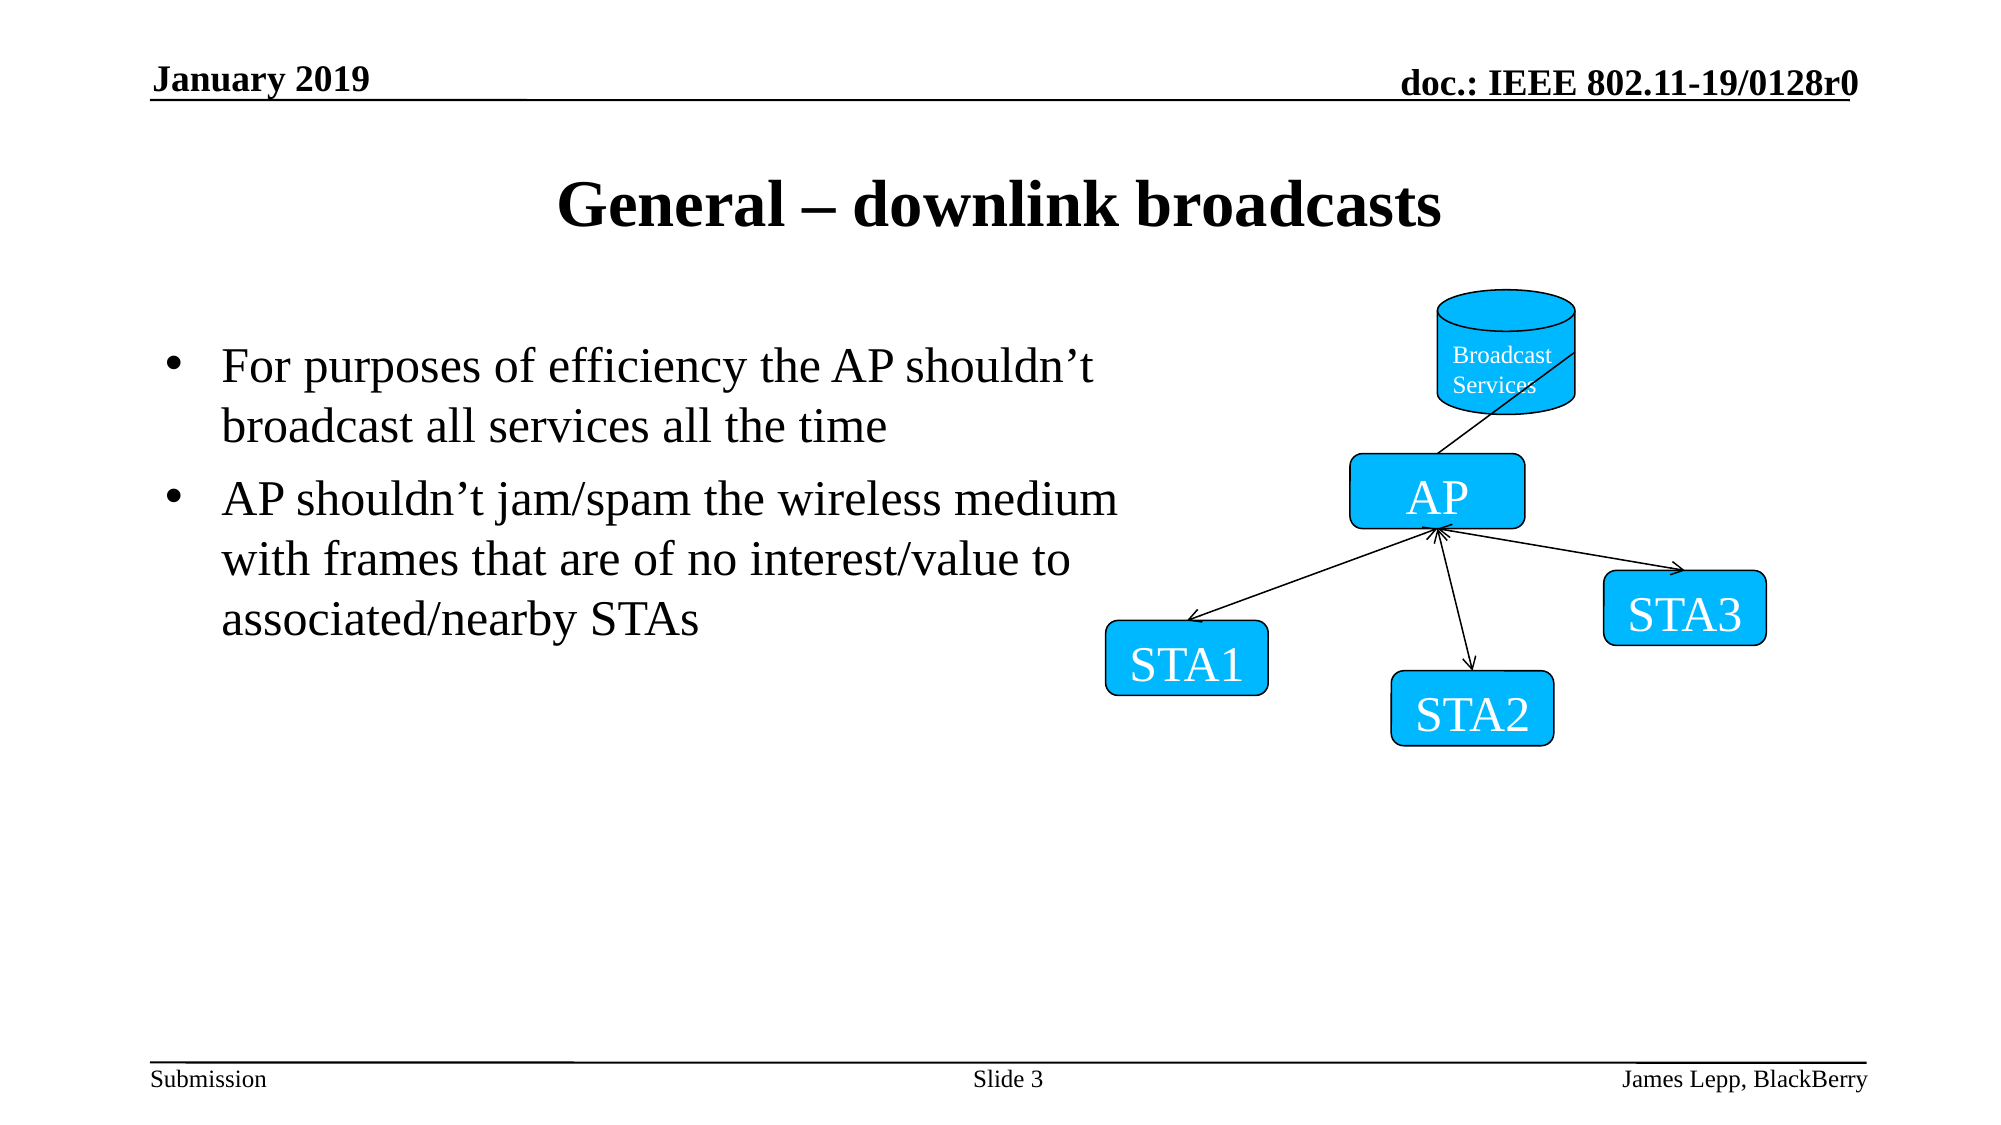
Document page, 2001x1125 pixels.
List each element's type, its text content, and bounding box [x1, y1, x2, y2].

text_box AP [1349, 453, 1525, 527]
text_box STA2 [1391, 670, 1554, 746]
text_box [1437, 528, 1473, 672]
slide_number Slide 3 [950, 1061, 1067, 1123]
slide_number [152, 54, 563, 100]
text_box STA3 [1603, 570, 1767, 646]
list For purposes of efficiency the AP shouldn’t broadcast all services all the time AP shouldn’t jam/spam the wireless medium with frames that are of no interest/value to associated/nearby STAs [149, 324, 1169, 1000]
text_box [1437, 414, 1507, 454]
footer James Lepp, BlackBerry [1171, 1061, 1869, 1093]
text_box Broadcast Services [1437, 289, 1575, 412]
title General – downlink broadcasts [149, 112, 1850, 288]
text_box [1474, 528, 1686, 571]
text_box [1186, 528, 1434, 621]
text_box Broadcast Services [1497, 354, 1575, 415]
text_box STA1 [1105, 620, 1269, 696]
